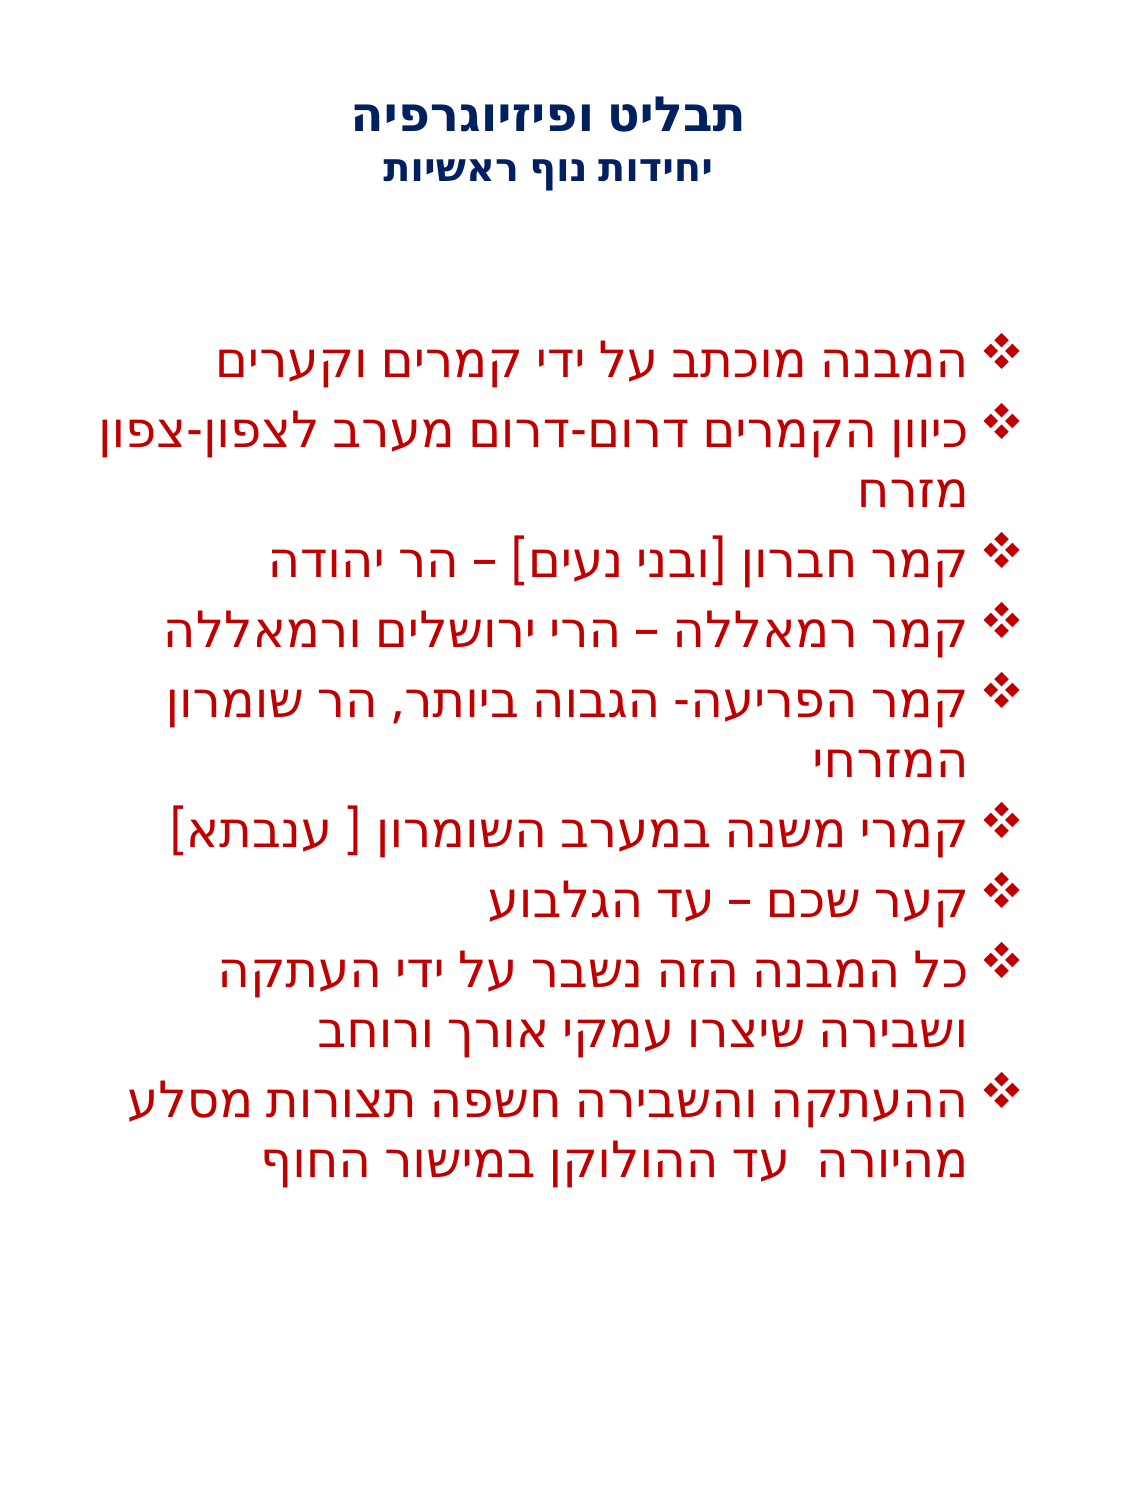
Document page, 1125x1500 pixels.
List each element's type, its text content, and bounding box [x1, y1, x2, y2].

title תבליט ופיזיוגרפיה יחידות נוף ראשיות [56, 75, 1041, 246]
list המבנה מוכתב על ידי קמרים וקערים כיוון הקמרים דרום-דרום מערב לצפון-צפון מזרח קמר חברון [ובני נעים] – הר יהודה קמר רמאללה – הרי ירושלים ורמאללה קמר הפריעה- הגבוה ביותר, הר שומרון המזרחי קמרי משנה במערב השומרון [ ענבתא] קער שכם – עד הגלבוע כל המבנה הזה נשבר על ידי העתקה ושבירה שיצרו עמקי אורך ורוחב ההעתקה והשבירה חשפה תצורות מסלע מהיורה עד ההולוקן במישור החוף [56, 319, 1041, 1340]
